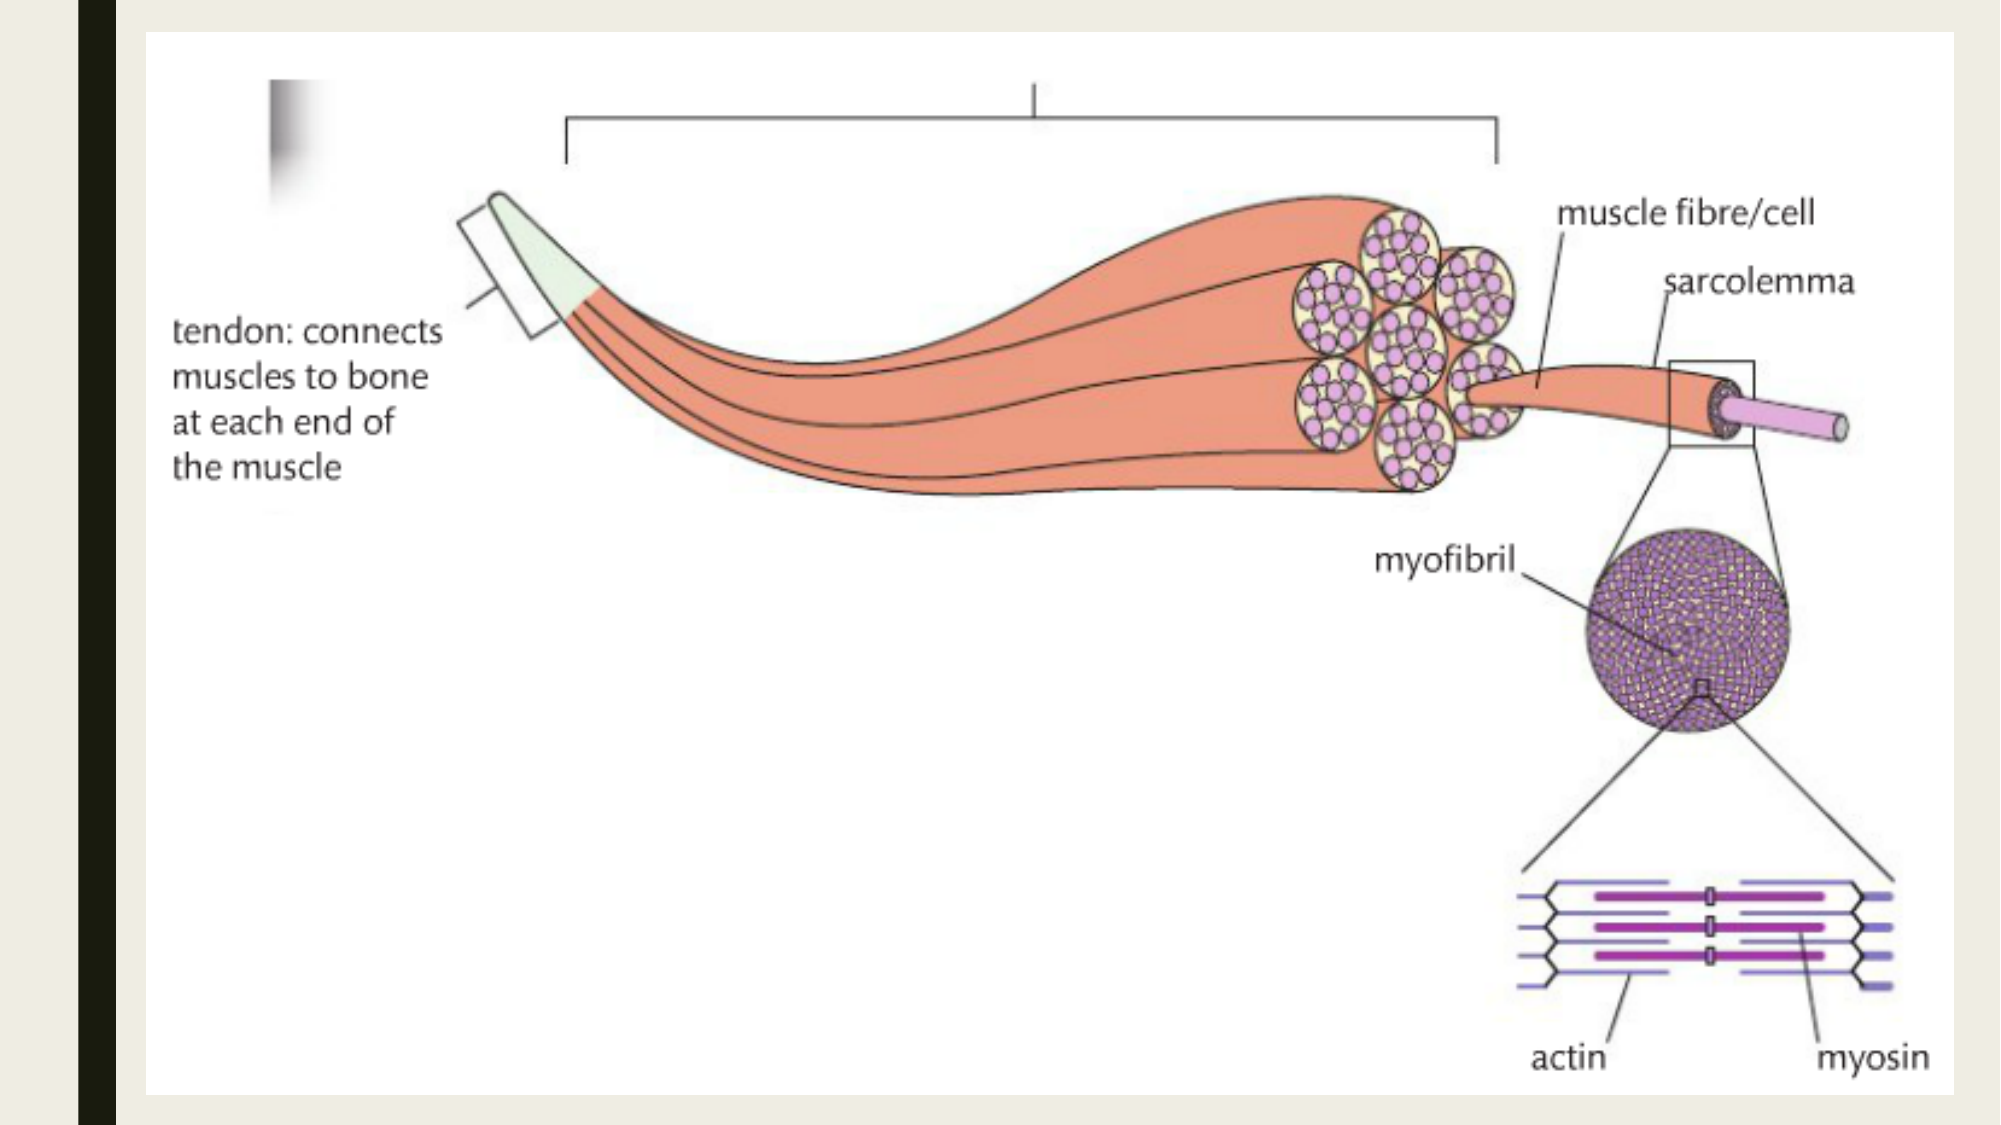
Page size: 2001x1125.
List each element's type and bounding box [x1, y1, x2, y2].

picture [146, 32, 1954, 1095]
